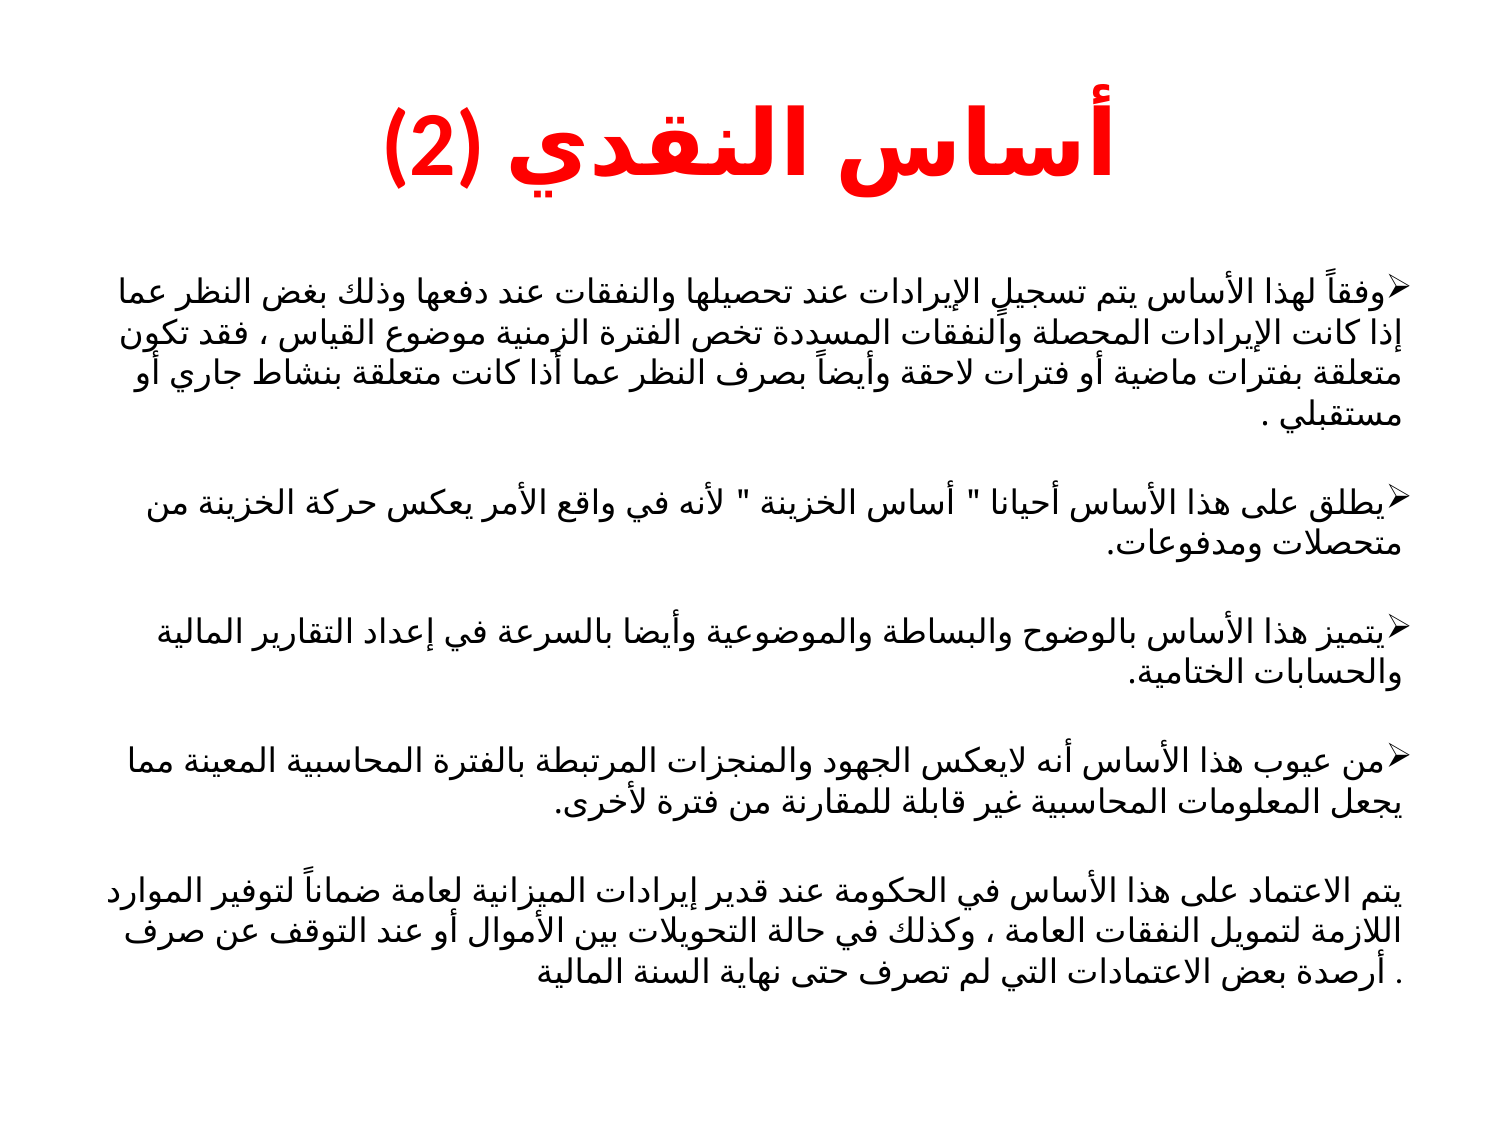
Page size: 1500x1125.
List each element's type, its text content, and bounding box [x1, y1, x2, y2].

list وفقاً لهذا الأساس يتم تسجيل الإيرادات عند تحصيلها والنفقات عند دفعها وذلك بغض النظر عما إذا كانت الإيرادات المحصلة واًلنفقات المسددة تخص الفترة الزمنية موضوع القياس ، فقد تكون متعلقة بفترات ماضية أو فترات لاحقة وأيضاً بصرف النظر عما أذا كانت متعلقة بنشاط جاري أو مستقبلي . يطلق على هذا الأساس أحيانا " أساس الخزينة " لأنه في واقع الأمر يعكس حركة الخزينة من متحصلات ومدفوعات. يتميز هذا الأساس بالوضوح والبساطة والموضوعية وأيضا بالسرعة في إعداد التقارير المالية والحسابات الختامية. من عيوب هذا الأساس أنه لايعكس الجهود والمنجزات المرتبطة بالفترة المحاسبية المعينة مما يجعل المعلومات المحاسبية غير قابلة للمقارنة من فترة لأخرى. يتم الاعتماد على هذا الأساس في الحكومة عند قدير إيرادات الميزانية لعامة ضماناً لتوفير الموارد اللازمة لتمويل النفقات العامة ، وكذلك في حالة التحويلات بين الأموال أو عند التوقف عن صرف أرصدة بعض الاعتمادات التي لم تصرف حتى نهاية السنة المالية . [75, 262, 1425, 1005]
title (2) أساس النقدي [75, 45, 1425, 233]
